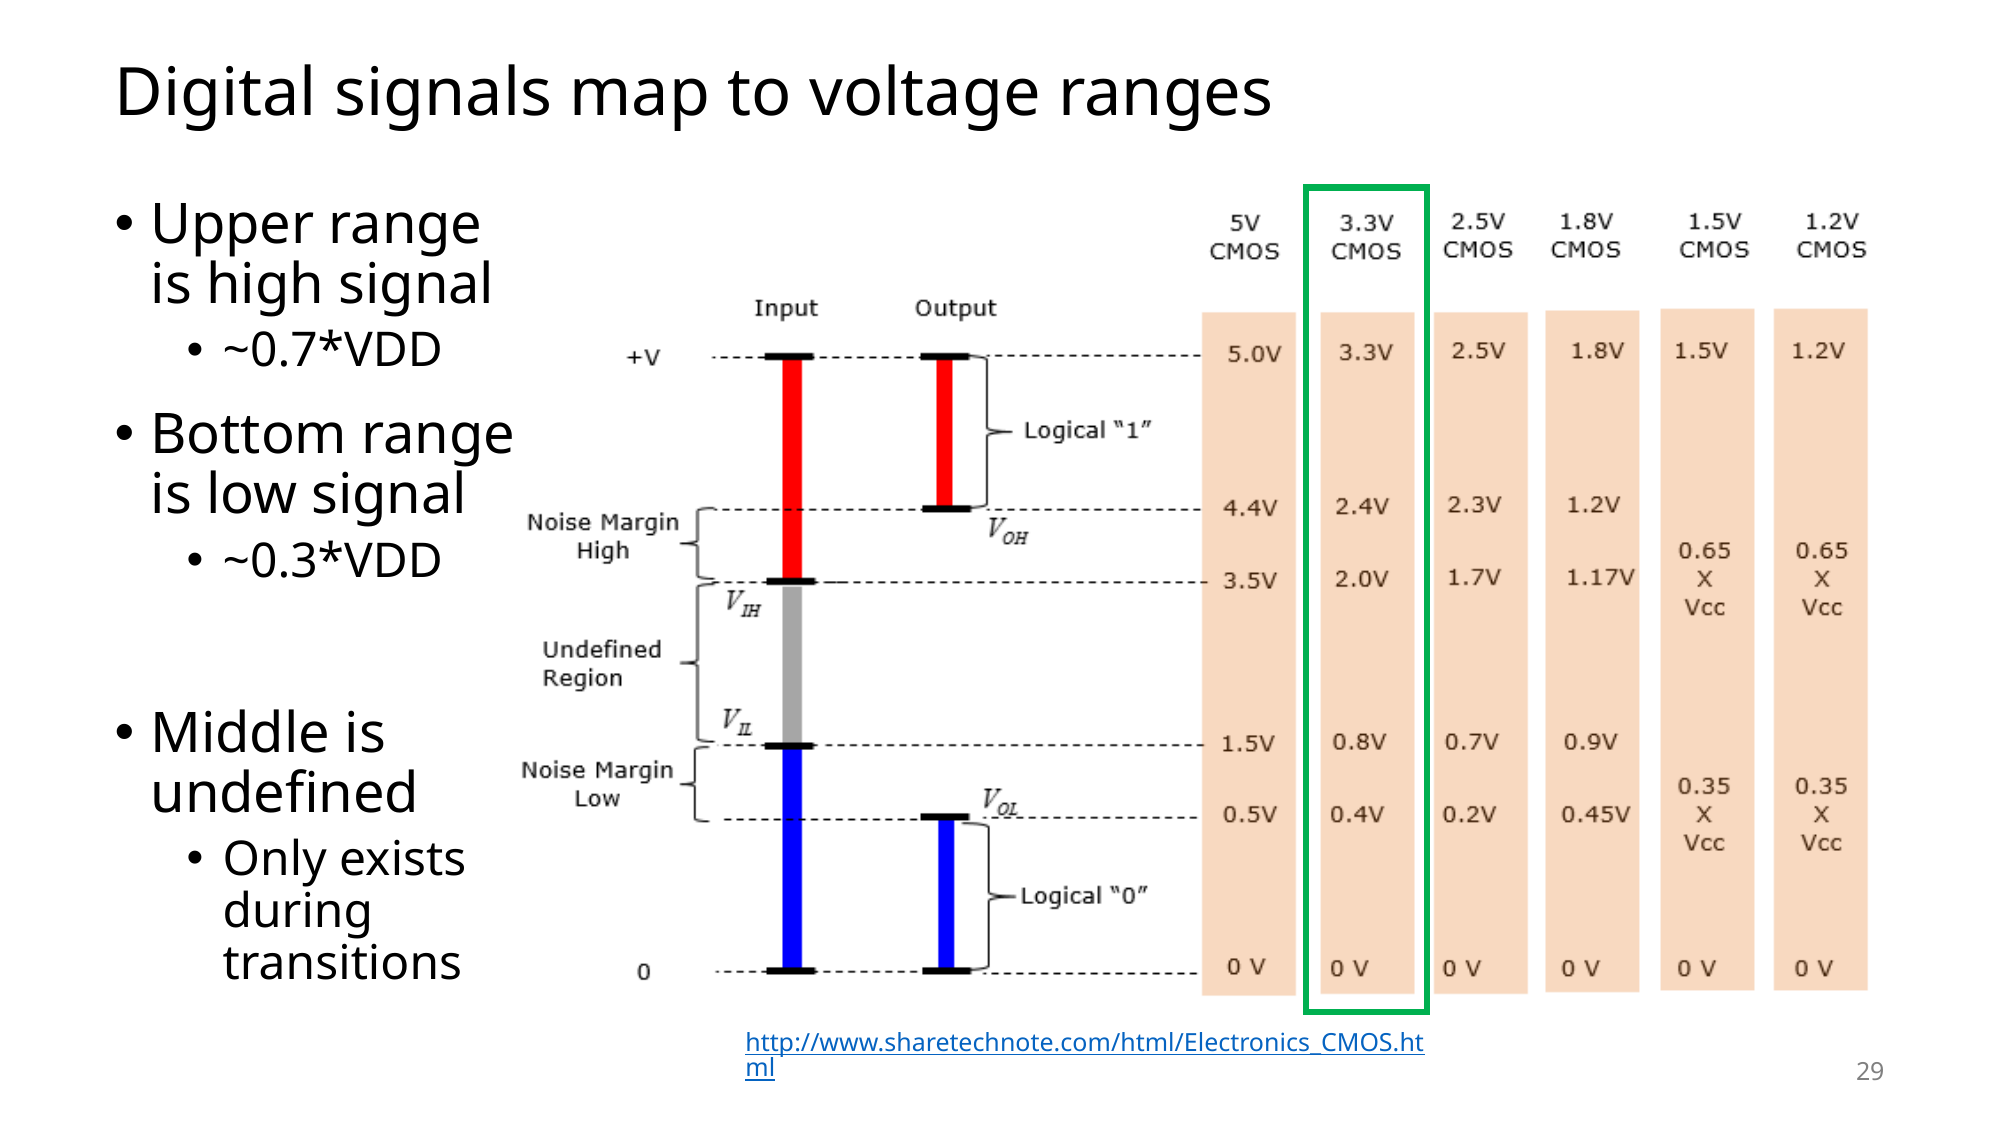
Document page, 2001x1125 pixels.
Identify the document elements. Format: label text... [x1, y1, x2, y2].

picture [512, 187, 1900, 1012]
slide_number 29 [1749, 1042, 1900, 1103]
text_box http://www.sharetechnote.com/html/Electronics_CMOS.html [730, 1019, 1442, 1069]
list Upper range is high signal ~0.7*VDD Bottom range is low signal ~0.3*VDD Middle is undefined Only exists during transitions [99, 187, 538, 1013]
title Digital signals map to voltage ranges [99, 37, 1900, 150]
